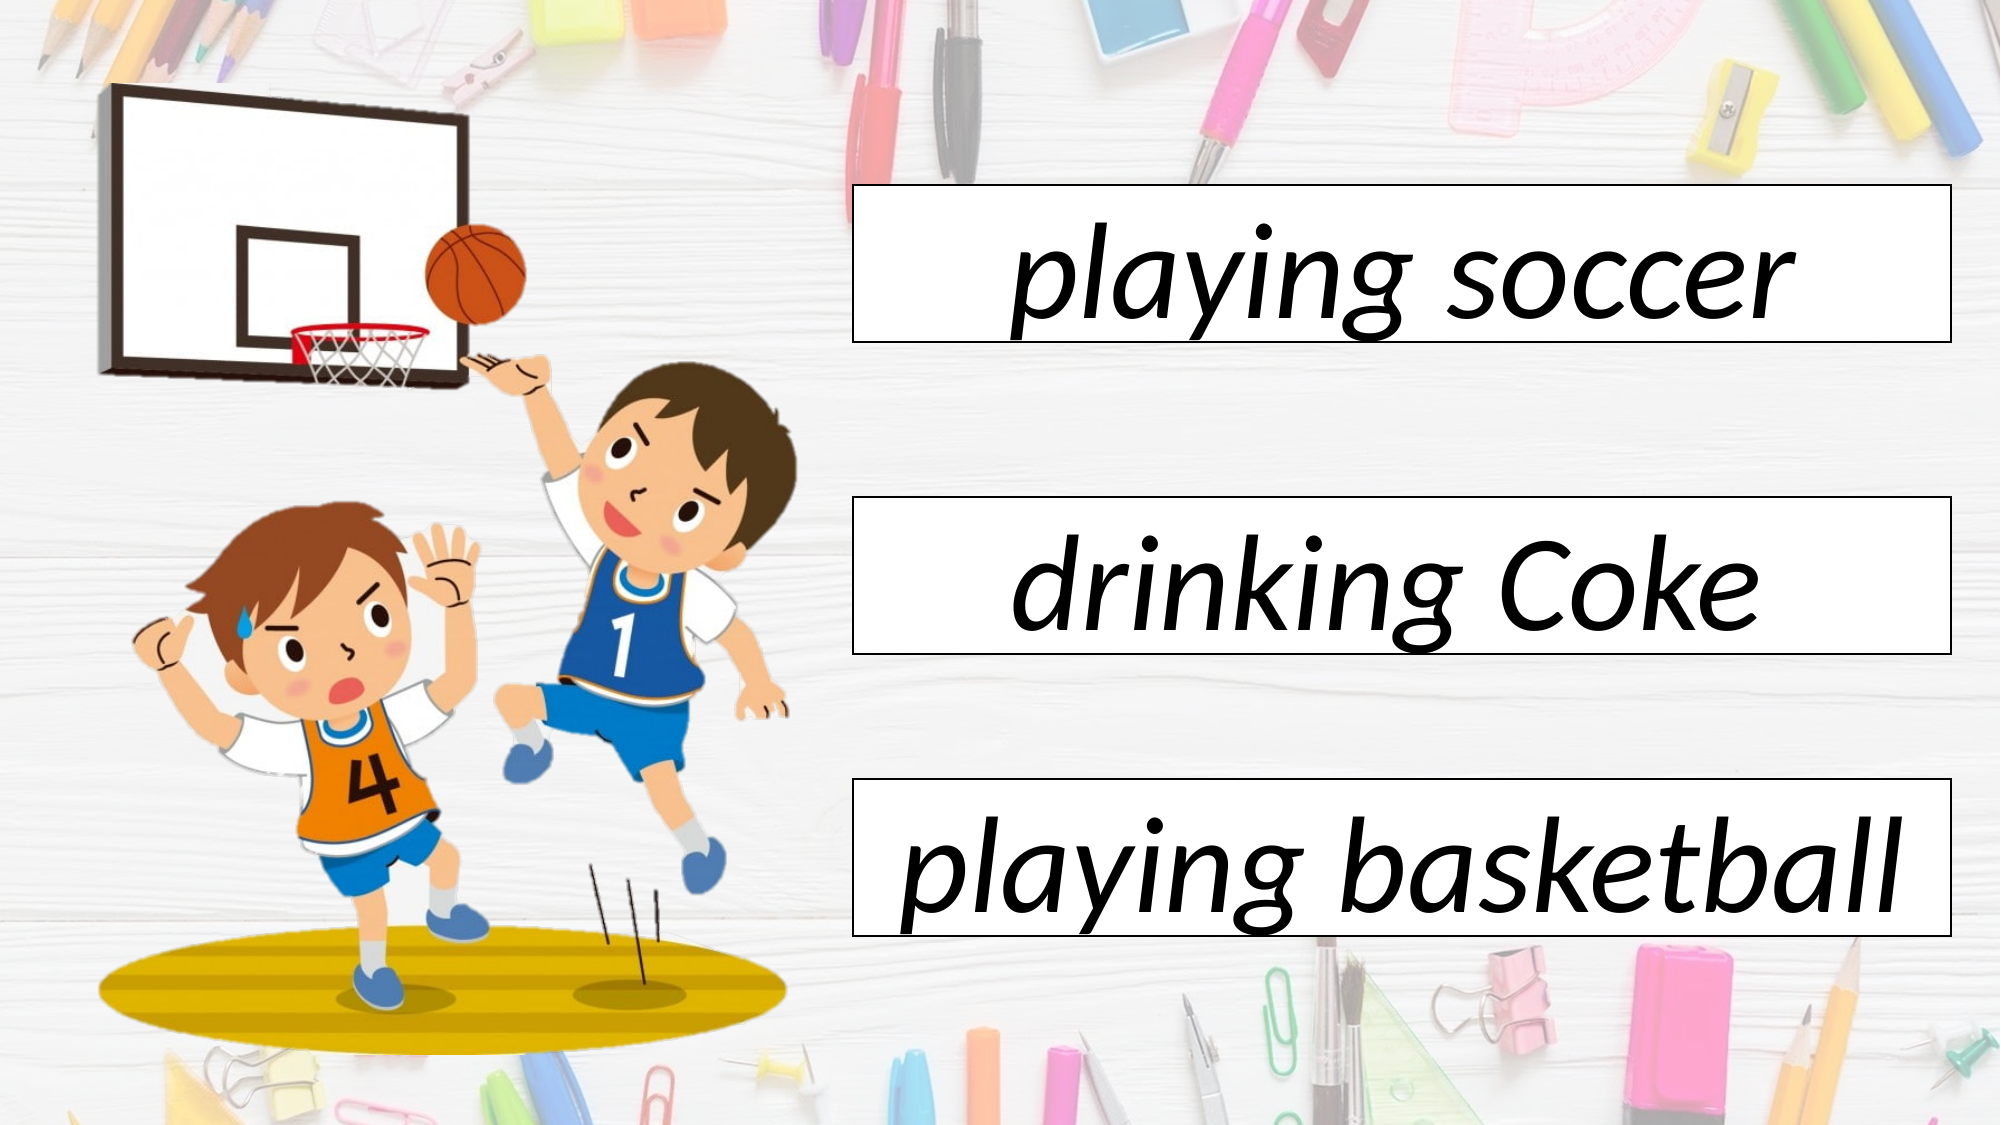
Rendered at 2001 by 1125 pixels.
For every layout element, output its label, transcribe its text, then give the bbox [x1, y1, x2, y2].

text_box drinking Coke [852, 496, 1952, 655]
picture [88, 83, 803, 1055]
text_box playing basketball [852, 778, 1952, 937]
text_box playing soccer [852, 184, 1952, 343]
